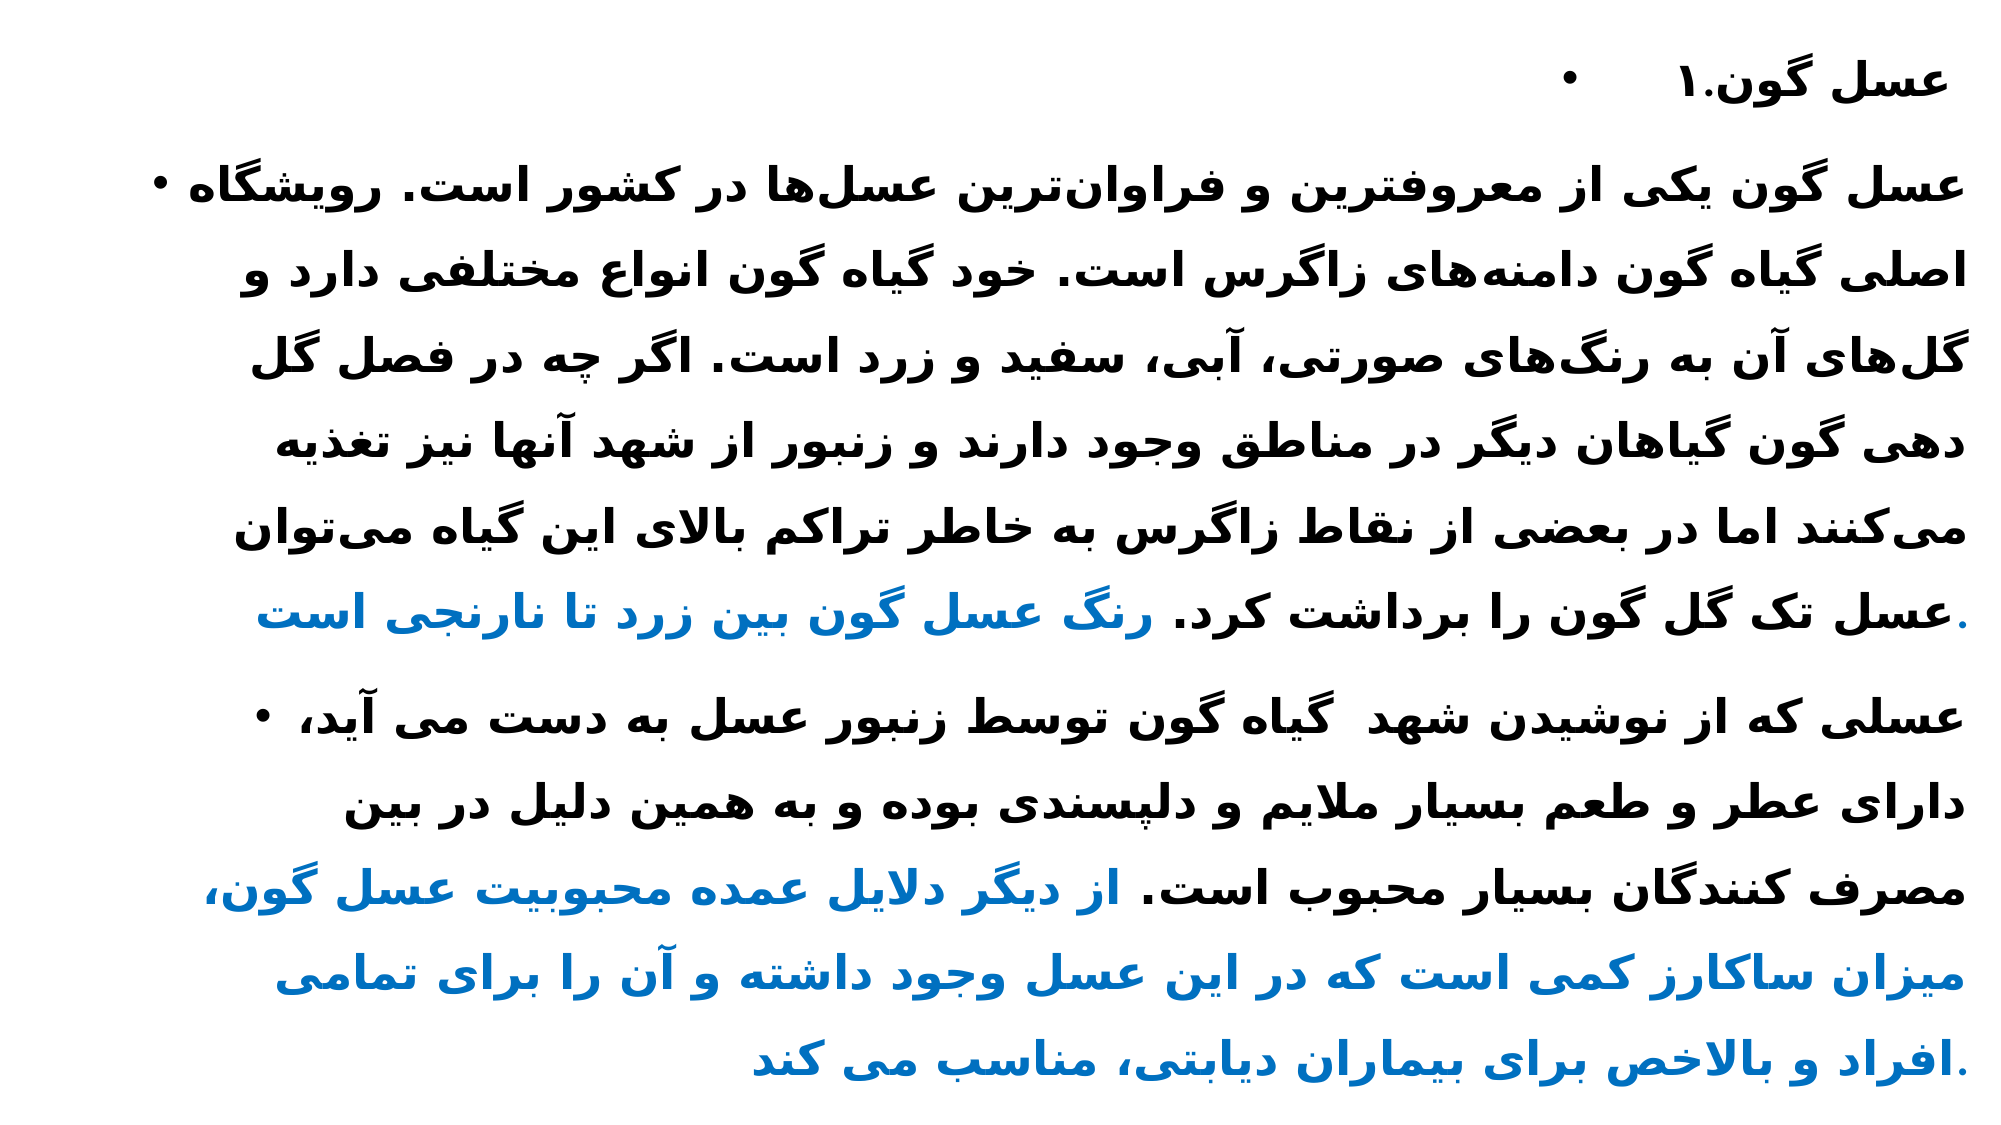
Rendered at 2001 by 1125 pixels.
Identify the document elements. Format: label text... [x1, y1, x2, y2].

list ۱.عسل گون عسل گون یکی از معروفترین و فراوان‌ترین عسل‌ها در کشور است. رویشگاه اصلی گیاه گون دامنه‌های زاگرس است. خود گیاه گون انواع مختلفی دارد و گل‌های آن به رنگ‌های صورتی، آبی، سفید و زرد است. اگر چه در فصل گل دهی گون گیاهان دیگر در مناطق وجود دارند و زنبور از شهد آنها نیز تغذیه می‌کنند اما در بعضی از نقاط زاگرس به خاطر تراکم بالای این گیاه می‌توان عسل تک گل گون را برداشت کرد. رنگ عسل گون بین زرد تا نارنجی است. عسلی که از نوشیدن شهد گیاه گون توسط زنبور عسل به دست می آید، دارای عطر و طعم بسیار ملایم و دلپسندی بوده و به همین دلیل در بین مصرف کنندگان بسیار محبوب است. از دیگر دلایل عمده محبوبیت عسل گون، میزان ساکارز کمی است که در این عسل وجود داشته و آن را برای تمامی افراد و بالاخص برای بیماران دیابتی، مناسب می کند. [137, 12, 1985, 1109]
